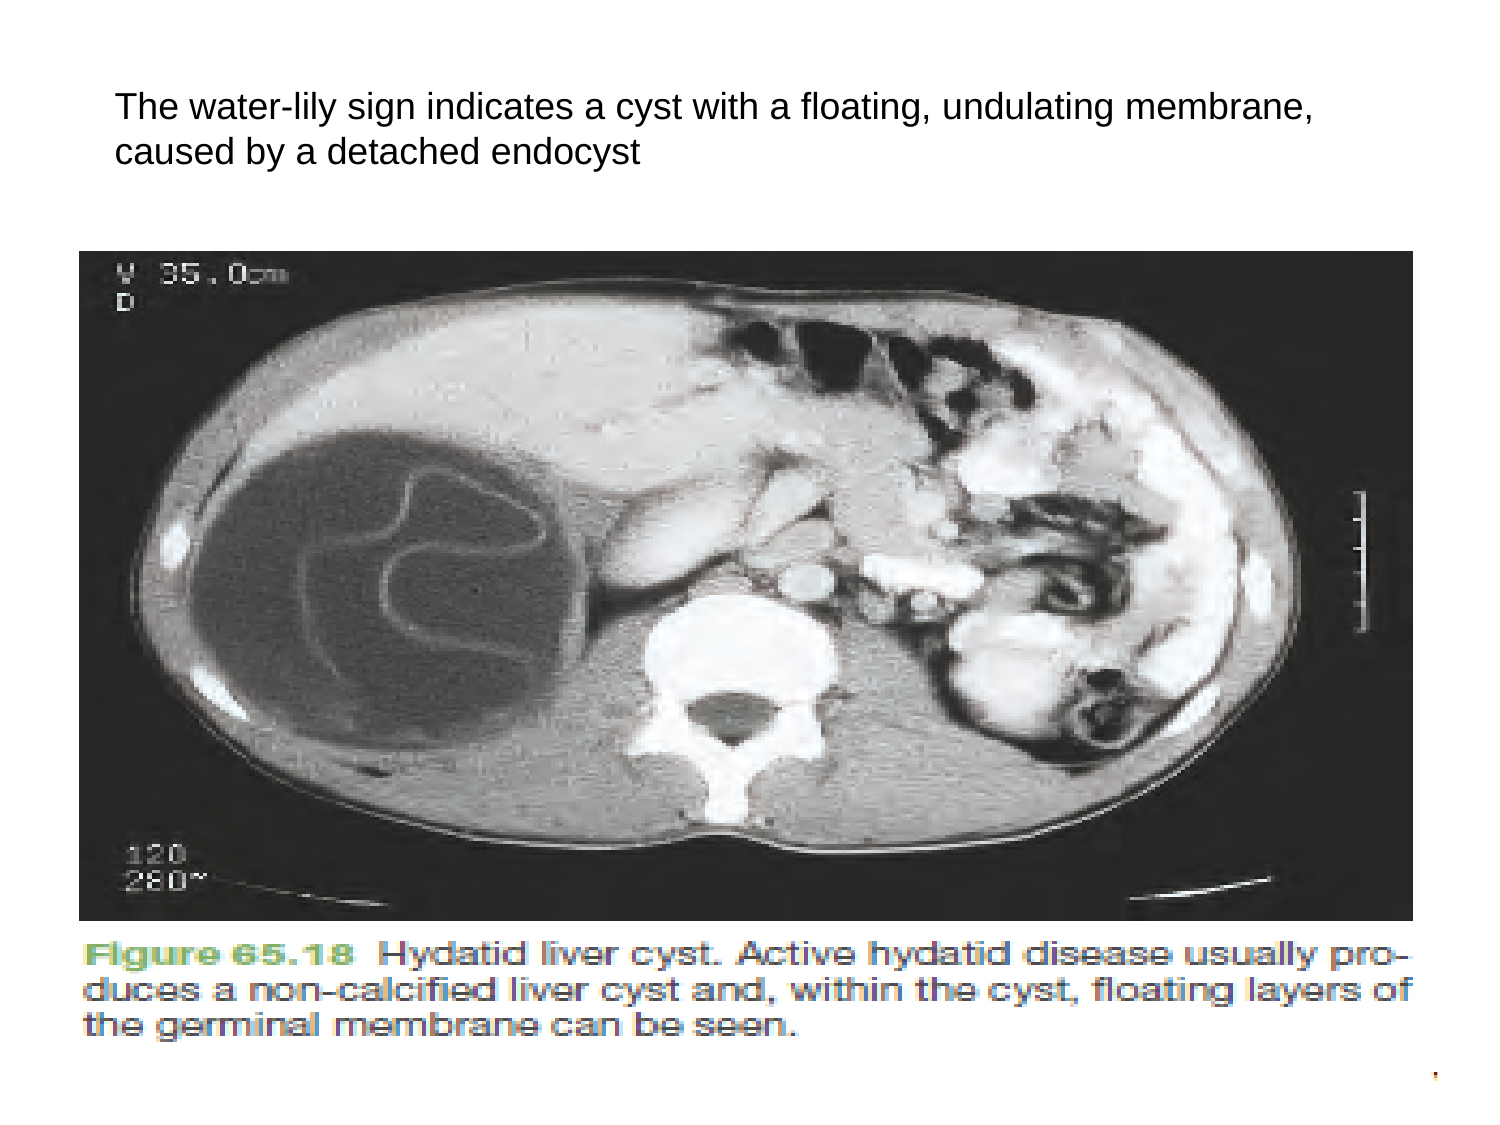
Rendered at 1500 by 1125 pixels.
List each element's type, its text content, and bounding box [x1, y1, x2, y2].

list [62, 237, 1438, 1088]
text_box The water-lily sign indicates a cyst with a floating, undulating membrane, caused by a detached endocyst [99, 74, 1375, 180]
